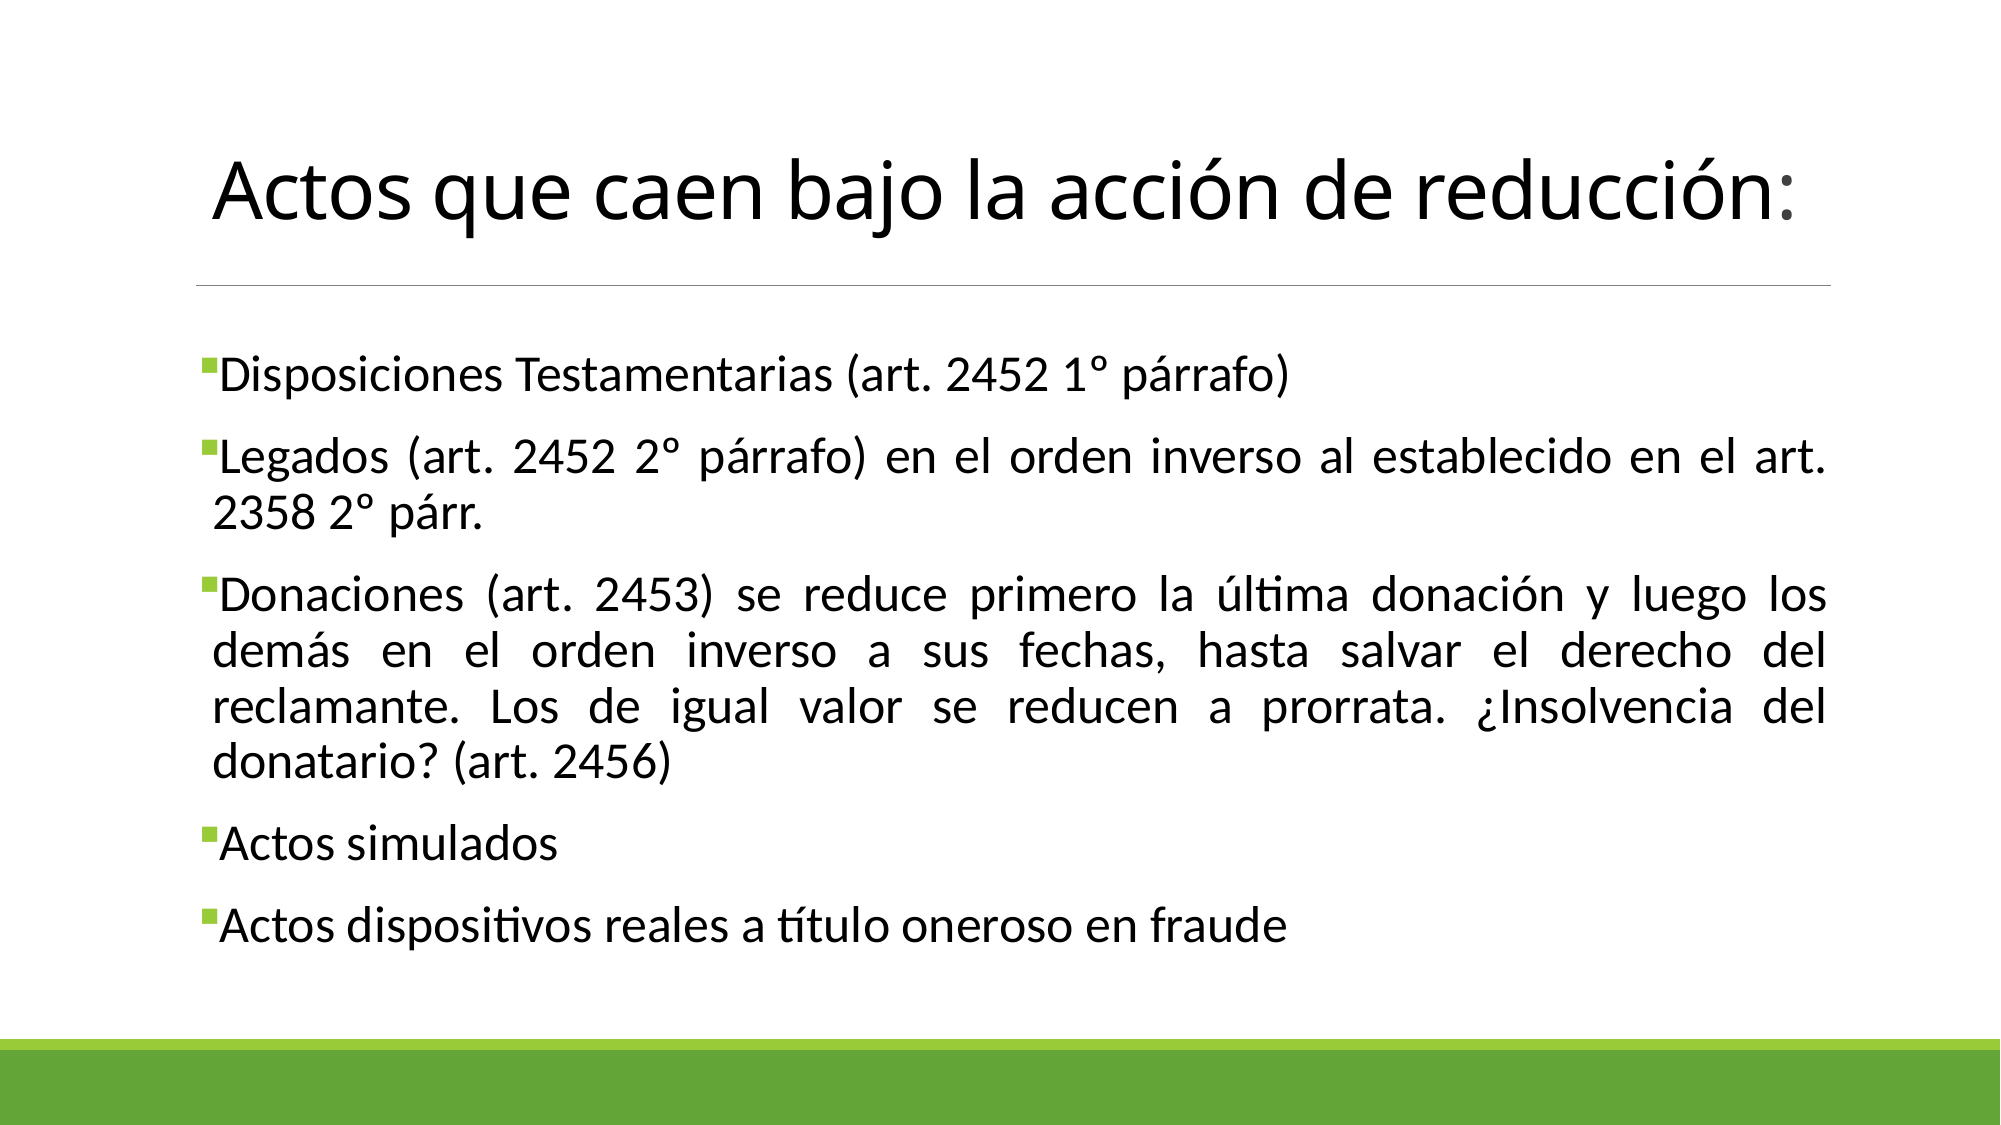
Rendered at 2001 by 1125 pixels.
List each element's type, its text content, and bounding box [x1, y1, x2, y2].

title Actos que caen bajo la acción de reducción: [180, 93, 1830, 340]
list Disposiciones Testamentarias (art. 2452 1º párrafo) Legados (art. 2452 2º párrafo) en el orden inverso al establecido en el art. 2358 2º párr. Donaciones (art. 2453) se reduce primero la última donación y luego los demás en el orden inverso a sus fechas, hasta salvar el derecho del reclamante. Los de igual valor se reducen a prorrata. ¿Insolvencia del donatario? (art. 2456) Actos simulados Actos dispositivos reales a título oneroso en fraude [197, 339, 1830, 963]
